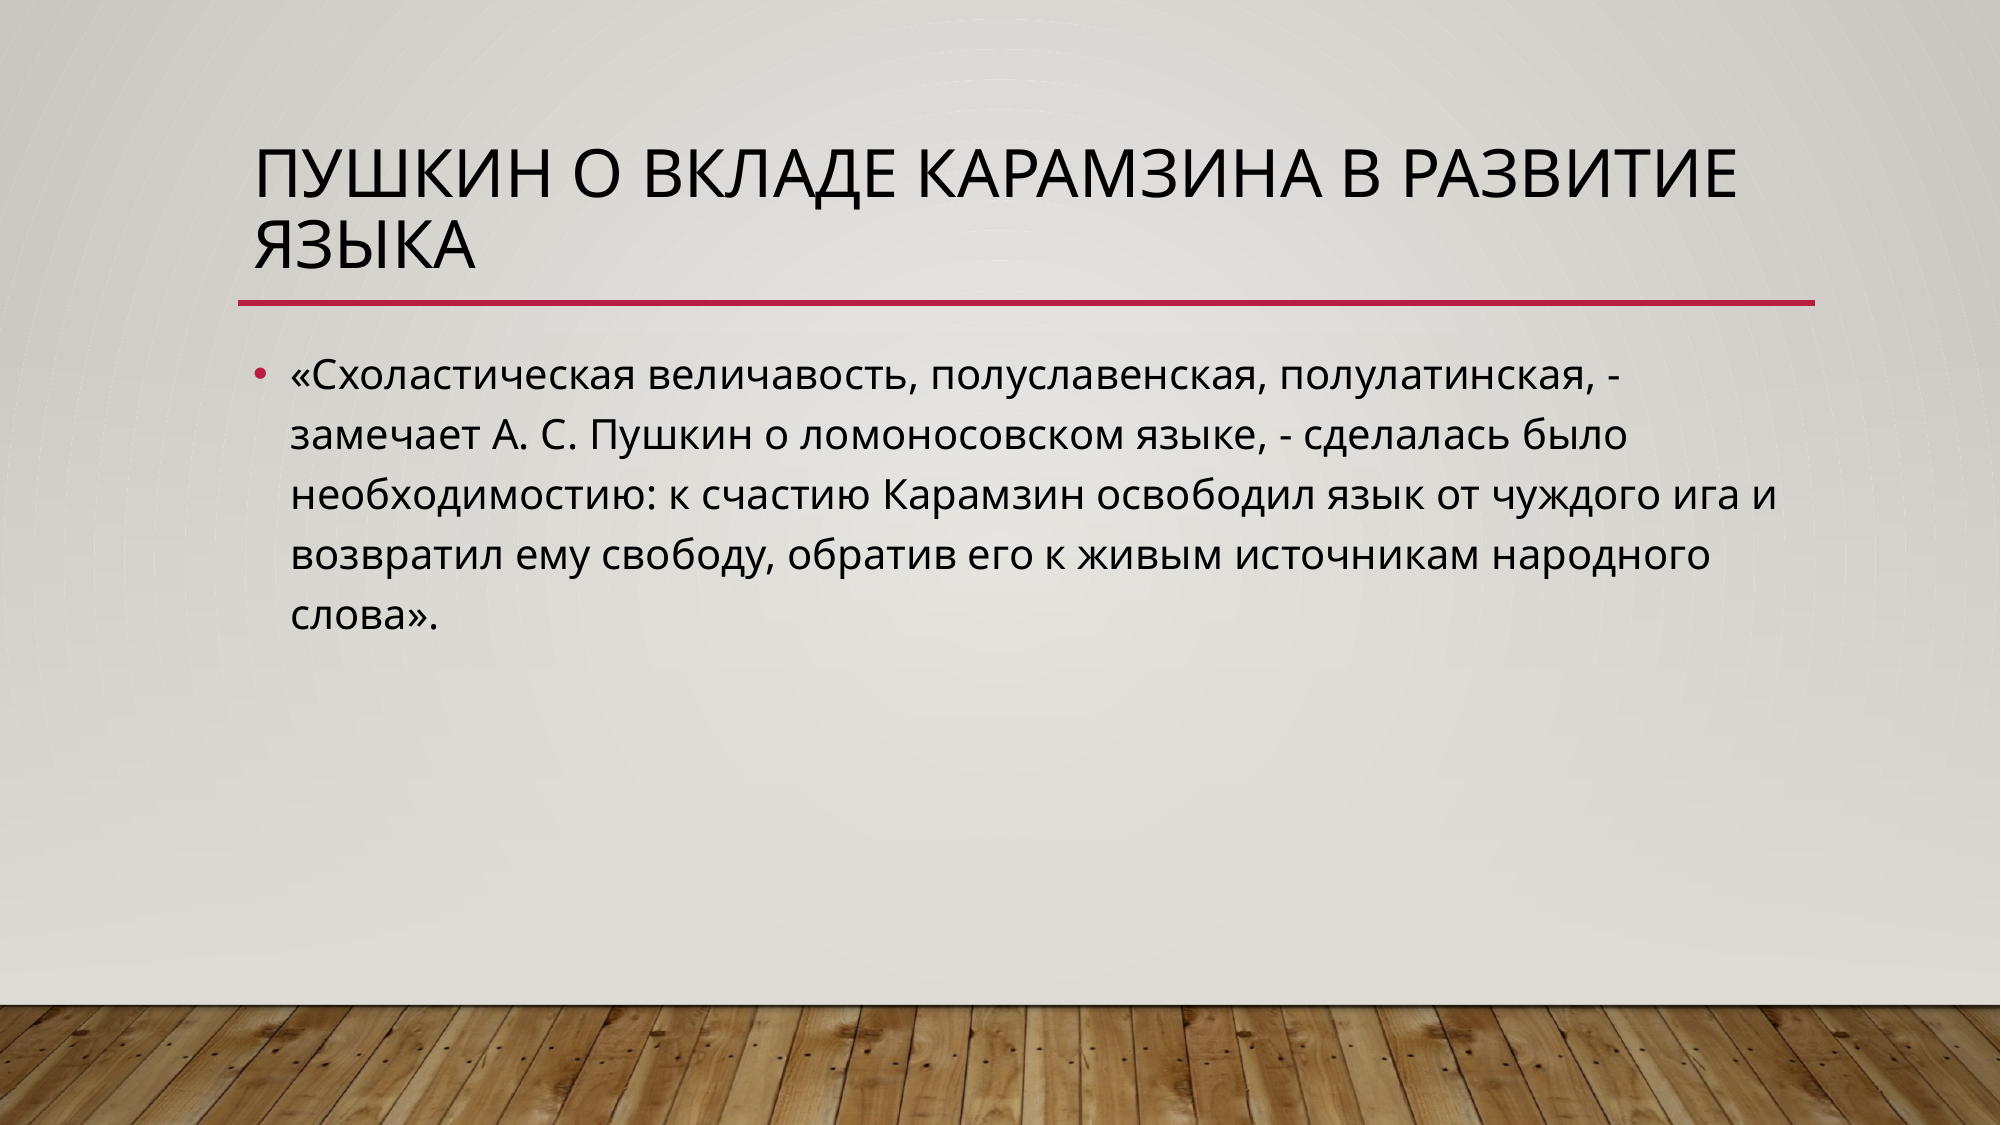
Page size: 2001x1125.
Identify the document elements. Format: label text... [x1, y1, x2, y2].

list «Схоластическая величавость, полуславенская, полулатинская, -замечает А. С. Пушкин о ломоносовском языке, - сделалась было необходимостию: к счастию Карамзин освободил язык от чуждого ига и возвратил ему свободу, обратив его к живым источникам народного слова». [238, 330, 1814, 897]
title Пушкин о вкладе Карамзина в развитие языка [238, 131, 1814, 305]
picture [0, 1005, 2000, 1125]
